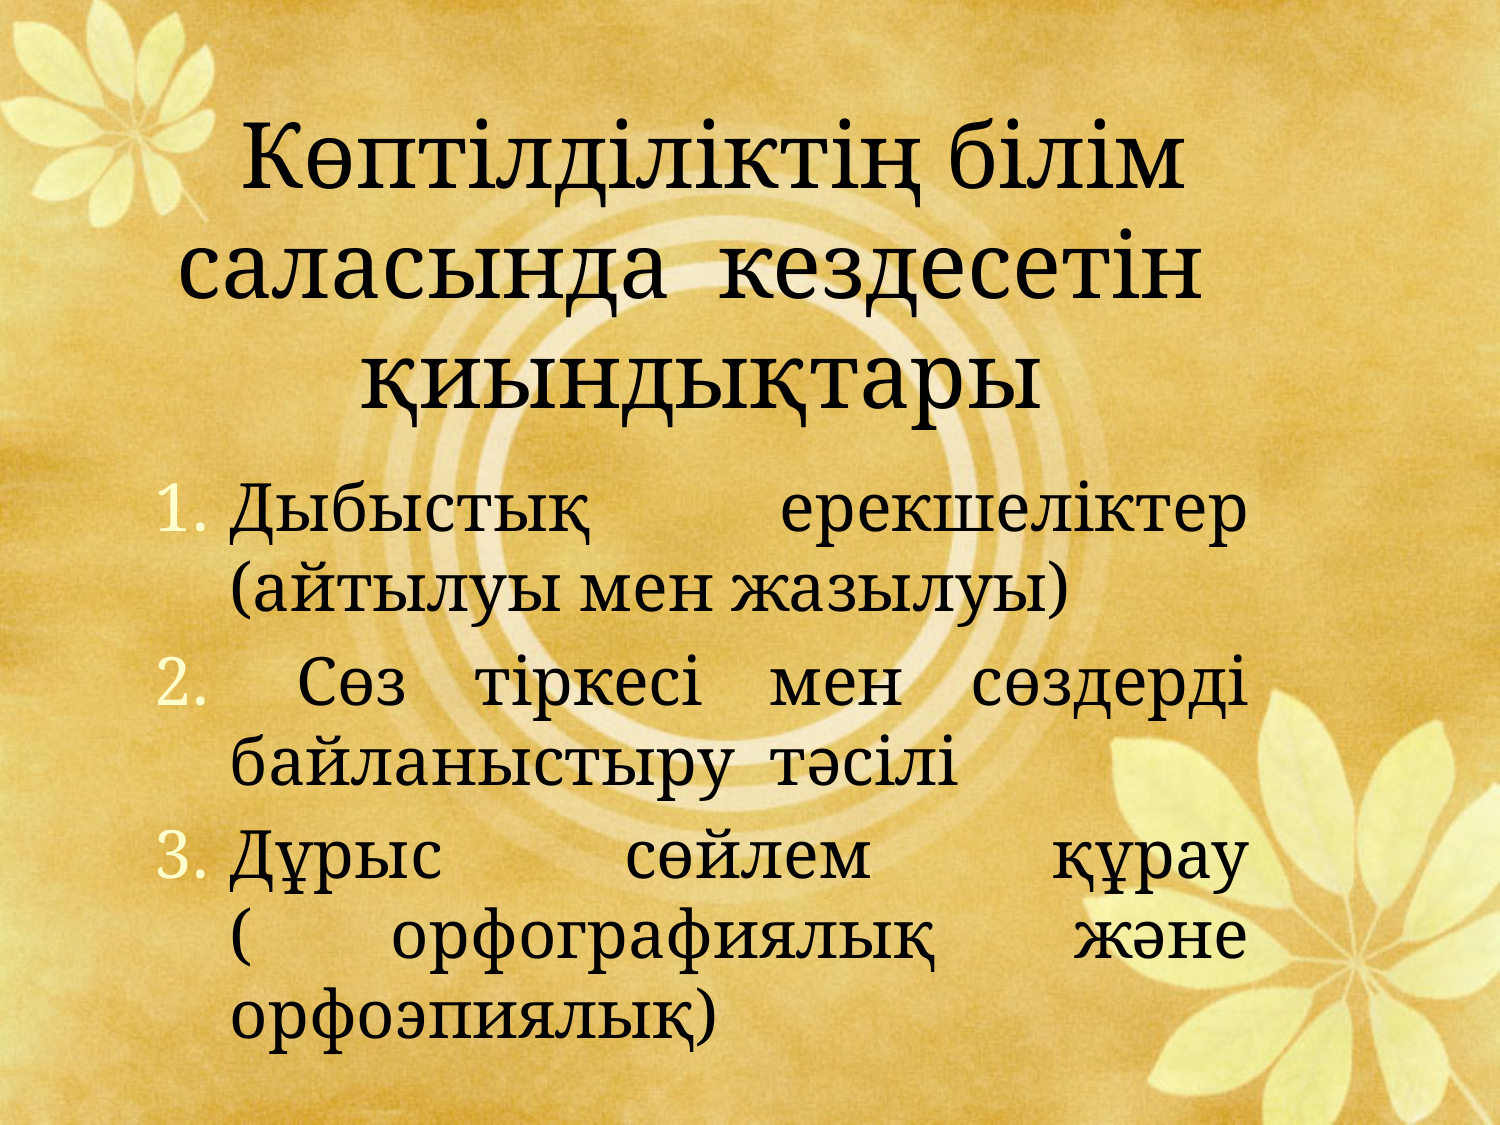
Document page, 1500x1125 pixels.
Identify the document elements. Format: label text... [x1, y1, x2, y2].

title Көптілділіктің білім саласында кездесетін қиындықтары [139, 65, 1265, 457]
picture [0, 0, 1500, 1125]
subtitle Дыбыстық ерекшеліктер (айтылуы мен жазылуы) Сөз тіркесі мен сөздерді байланыстыру тәсілі Дұрыс сөйлем құрау ( орфографиялық және орфоэпиялық) [139, 457, 1265, 858]
